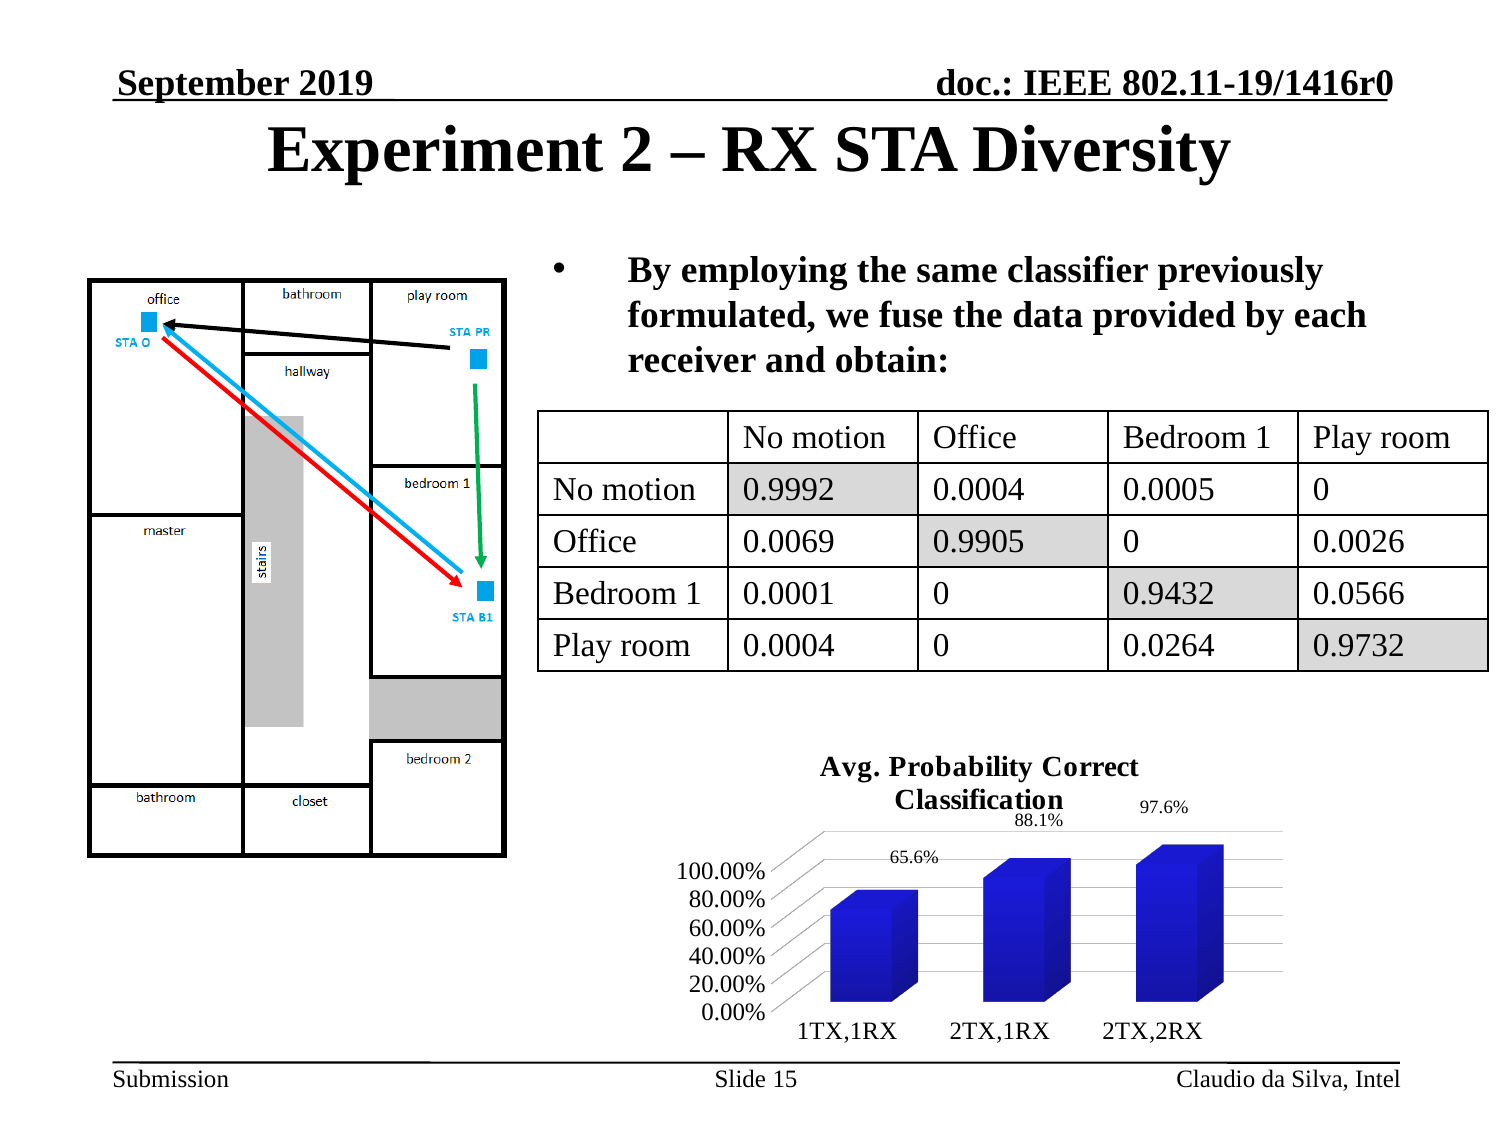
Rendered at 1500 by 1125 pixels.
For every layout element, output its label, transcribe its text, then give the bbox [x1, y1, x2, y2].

table_cell 0.0004 [919, 464, 1107, 514]
table_cell 0.0566 [1299, 568, 1487, 618]
table_cell 0 [1299, 464, 1487, 514]
table_cell 0.9732 [1299, 620, 1487, 670]
table_cell 0.9905 [919, 516, 1107, 566]
table_cell 0.9992 [729, 464, 917, 514]
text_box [474, 383, 482, 570]
title Experiment 2 – RX STA Diversity [112, 49, 1388, 241]
table_header Play room [1299, 412, 1487, 462]
picture [81, 274, 513, 863]
table_cell 0.0004 [729, 620, 917, 670]
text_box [162, 579, 463, 588]
table_cell Play room [539, 620, 727, 670]
table_cell Office [539, 516, 727, 566]
table_header Bedroom 1 [1109, 412, 1297, 462]
table_cell Bedroom 1 [539, 568, 727, 618]
table_cell 0 [919, 568, 1107, 618]
table_cell 0.0069 [729, 516, 917, 566]
table_cell 0.9432 [1109, 568, 1297, 618]
footer Claudio da Silva, Intel [1031, 1061, 1402, 1093]
table_cell 0 [919, 620, 1107, 670]
table_header [539, 412, 727, 462]
table_header No motion [729, 412, 917, 462]
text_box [162, 323, 451, 349]
list By employing the same classifier previously formulated, we fuse the data provided by each receiver and obtain: [537, 237, 1451, 410]
table_cell 0.0005 [1109, 464, 1297, 514]
chart [662, 726, 1297, 1052]
table_cell 0.0001 [729, 568, 917, 618]
table_cell 0.0264 [1109, 620, 1297, 670]
table_cell No motion [539, 464, 727, 514]
slide_number Slide 15 [712, 1061, 800, 1123]
table_cell 0 [1109, 516, 1297, 566]
table_header Office [919, 412, 1107, 462]
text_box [162, 324, 463, 573]
table_cell 0.0026 [1299, 516, 1487, 566]
